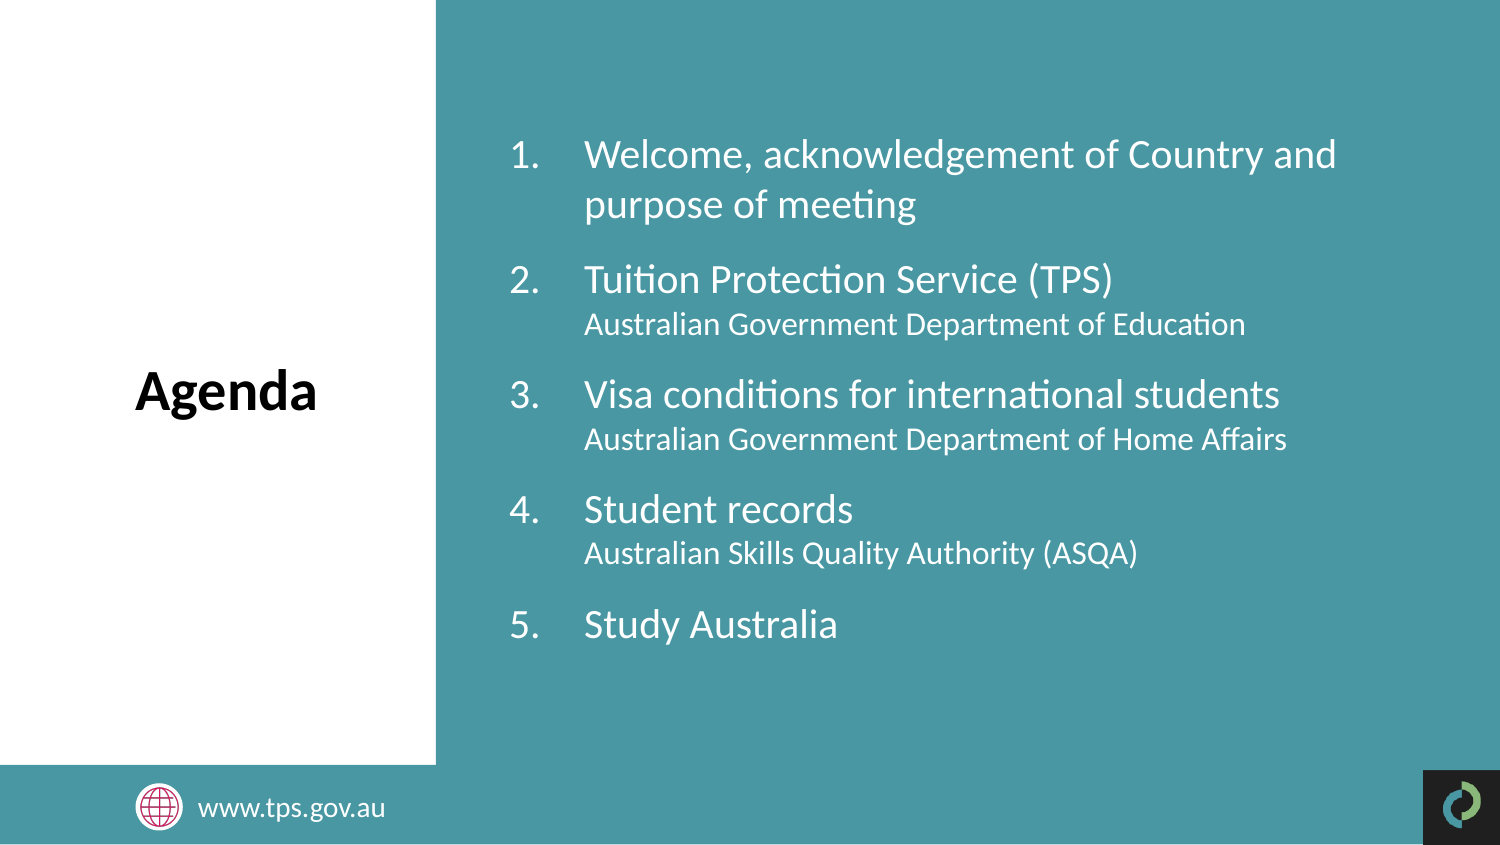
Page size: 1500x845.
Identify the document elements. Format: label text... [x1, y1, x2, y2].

text_box www.tps.gov.au [182, 780, 405, 831]
text_box Agenda [135, 351, 384, 422]
text_box [134, 792, 139, 821]
text_box [435, 0, 1500, 771]
picture [139, 787, 179, 827]
text_box Welcome, acknowledgement of Country and purpose of meeting Tuition Protection Service (TPS) Australian Government Department of Education Visa conditions for international students Australian Government Department of Home Affairs Student records Australian Skills Quality Authority (ASQA) Study Australia [509, 126, 1422, 647]
picture [1423, 771, 1500, 845]
text_box [179, 792, 184, 822]
text_box [144, 782, 174, 787]
text_box [145, 827, 174, 832]
